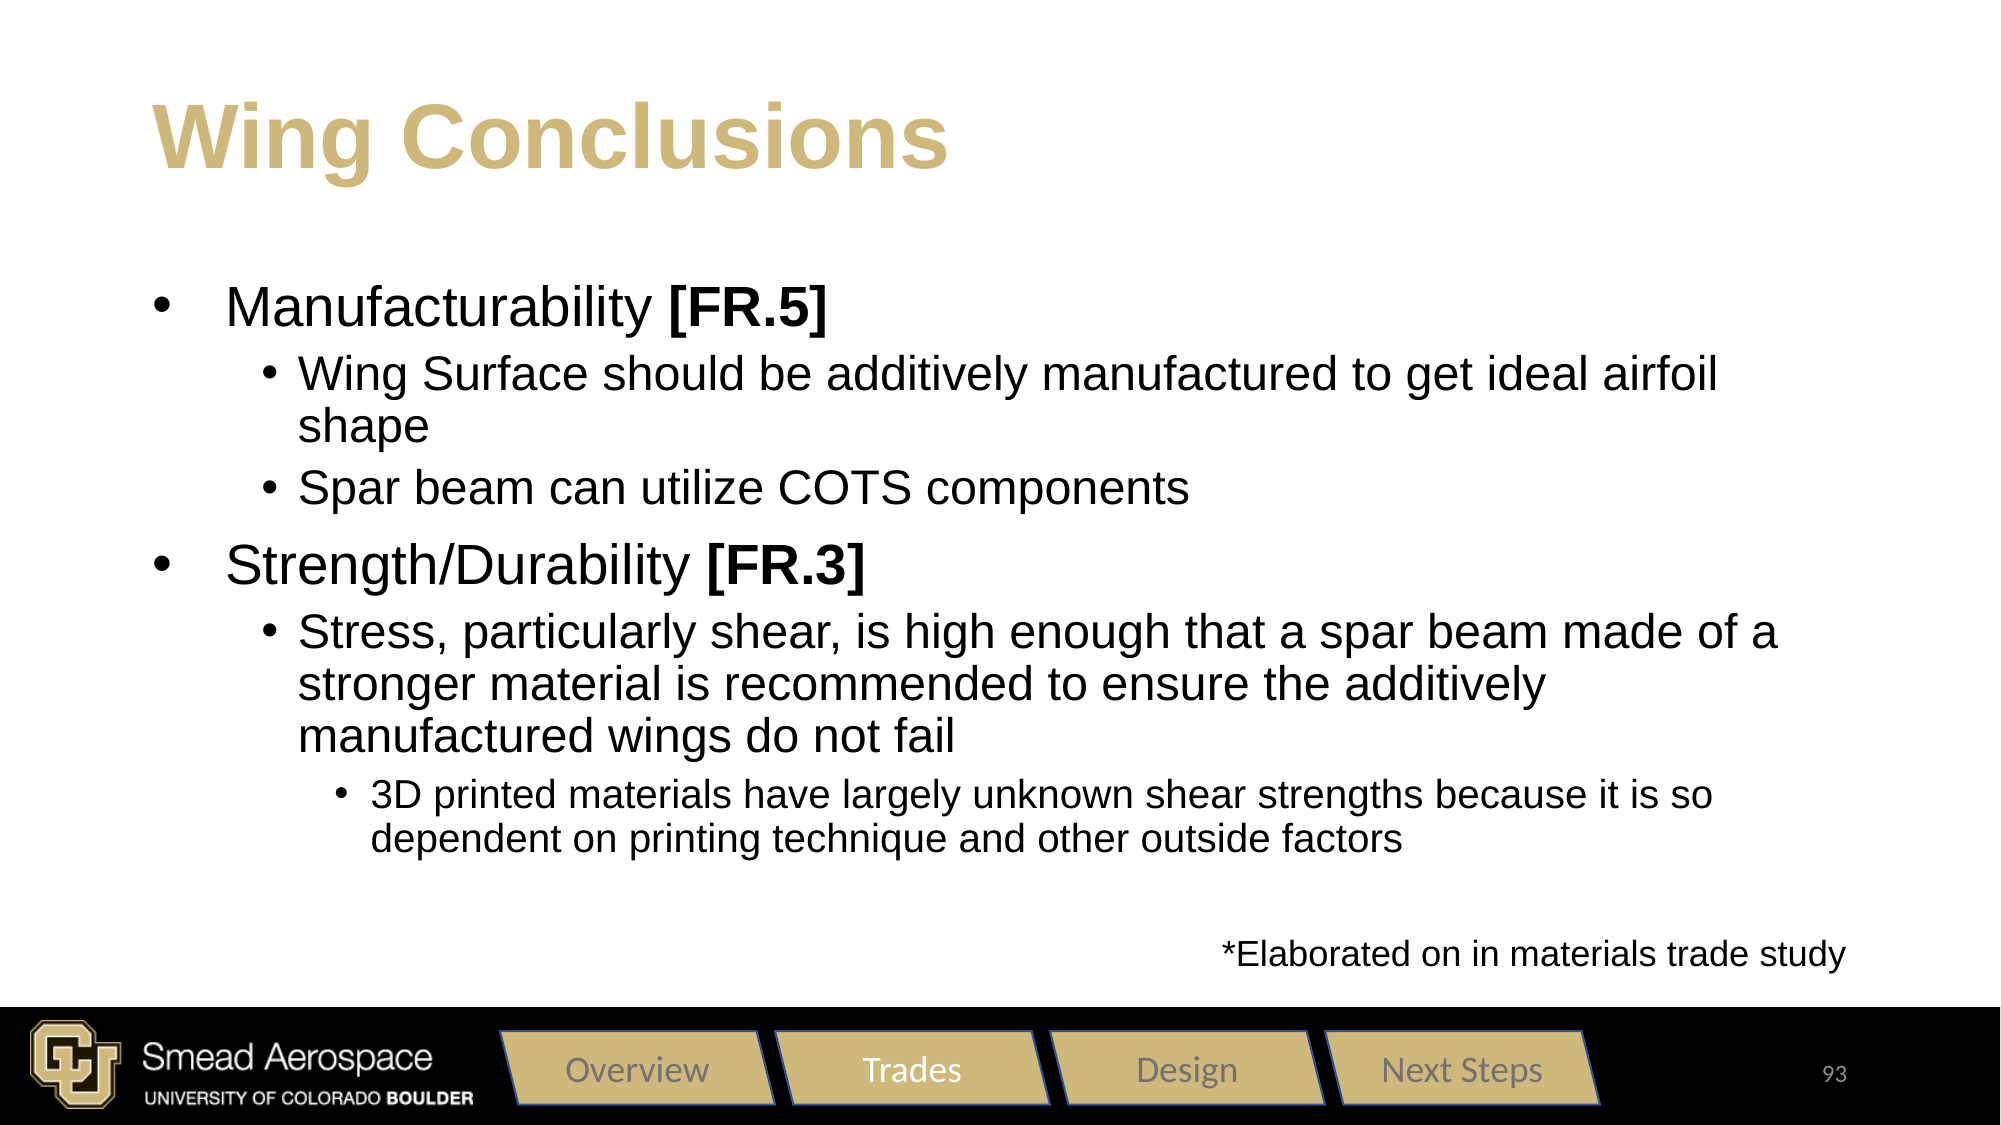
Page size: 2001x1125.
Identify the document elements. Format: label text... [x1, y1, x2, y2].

text_box Trades [773, 1030, 1052, 1106]
picture [30, 1020, 473, 1109]
text_box Next Steps [1323, 1030, 1602, 1106]
list Manufacturability [FR.5] Wing Surface should be additively manufactured to get ideal airfoil shape Spar beam can utilize COTS components Strength/Durability [FR.3] Stress, particularly shear, is high enough that a spar beam made of a stronger material is recommended to ensure the additively manufactured wings do not fail 3D printed materials have largely unknown shear strengths because it is so dependent on printing technique and other outside factors *Elaborated on in materials trade study [137, 269, 1863, 984]
text_box Design [1048, 1030, 1327, 1106]
text_box Overview [498, 1030, 777, 1106]
slide_number 93 [1586, 1042, 1863, 1103]
title Wing Conclusions [137, 30, 1863, 248]
